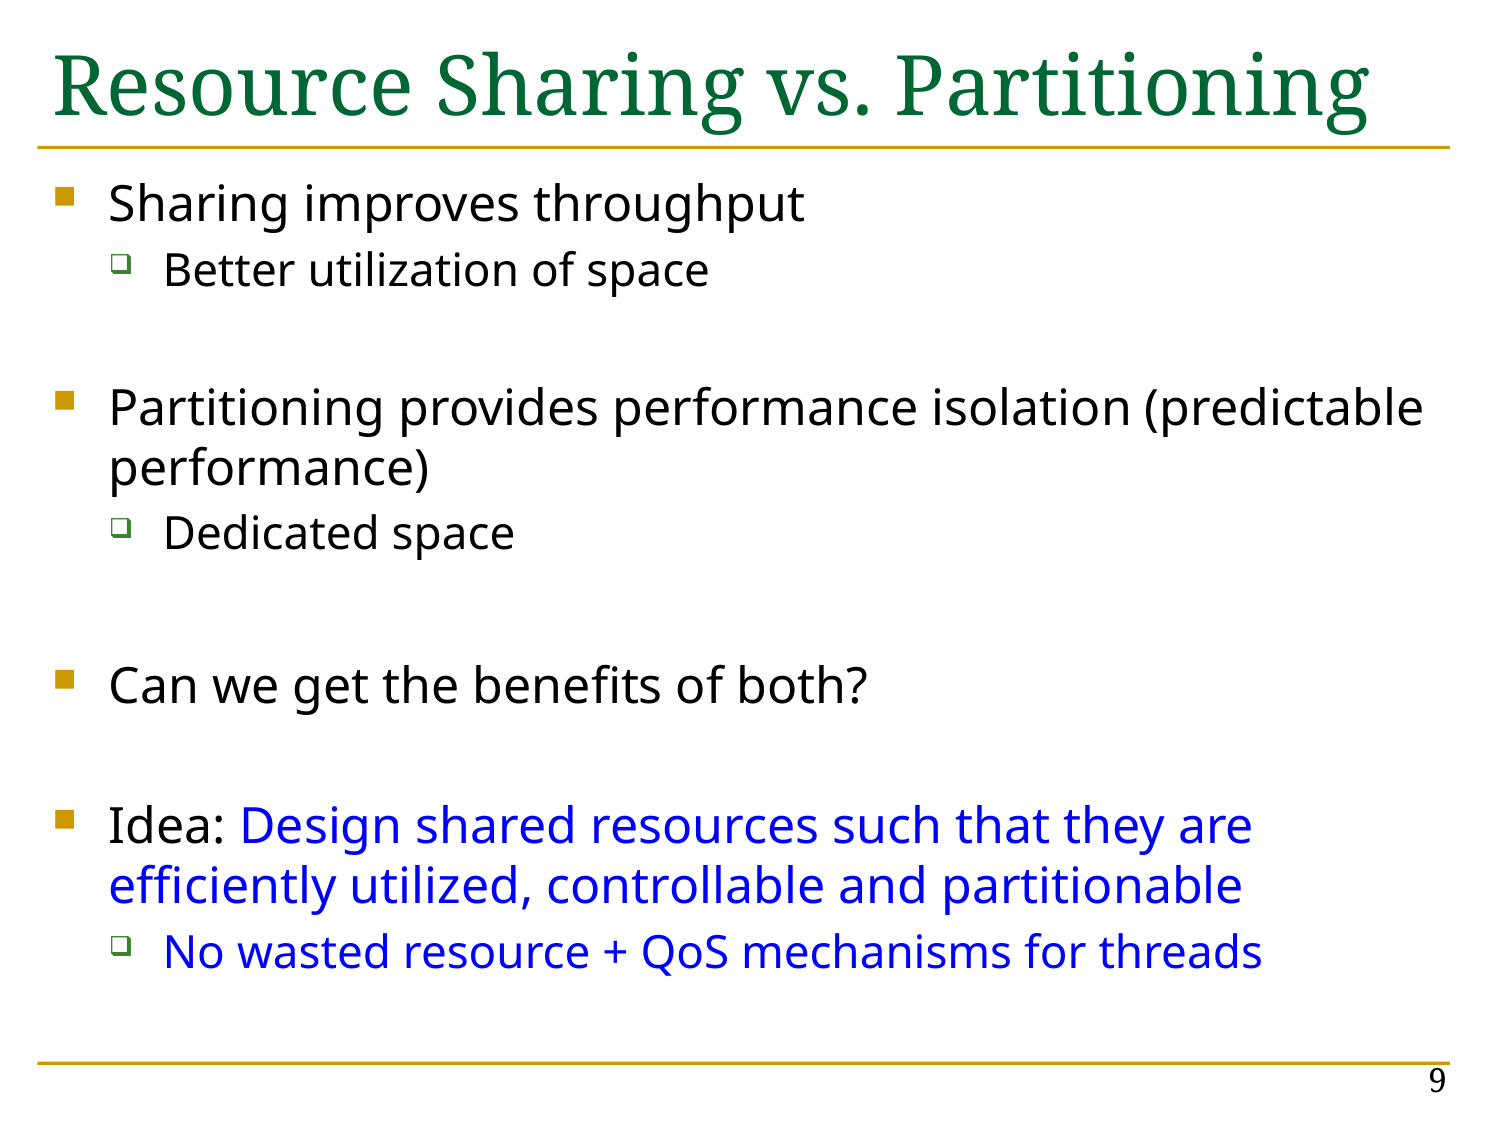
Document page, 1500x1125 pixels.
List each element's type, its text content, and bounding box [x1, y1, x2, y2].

list Sharing improves throughput Better utilization of space Partitioning provides performance isolation (predictable performance) Dedicated space Can we get the benefits of both? Idea: Design shared resources such that they are efficiently utilized, controllable and partitionable No wasted resource + QoS mechanisms for threads [37, 163, 1450, 1016]
slide_number 9 [1111, 1036, 1462, 1112]
title Resource Sharing vs. Partitioning [37, 24, 1450, 163]
